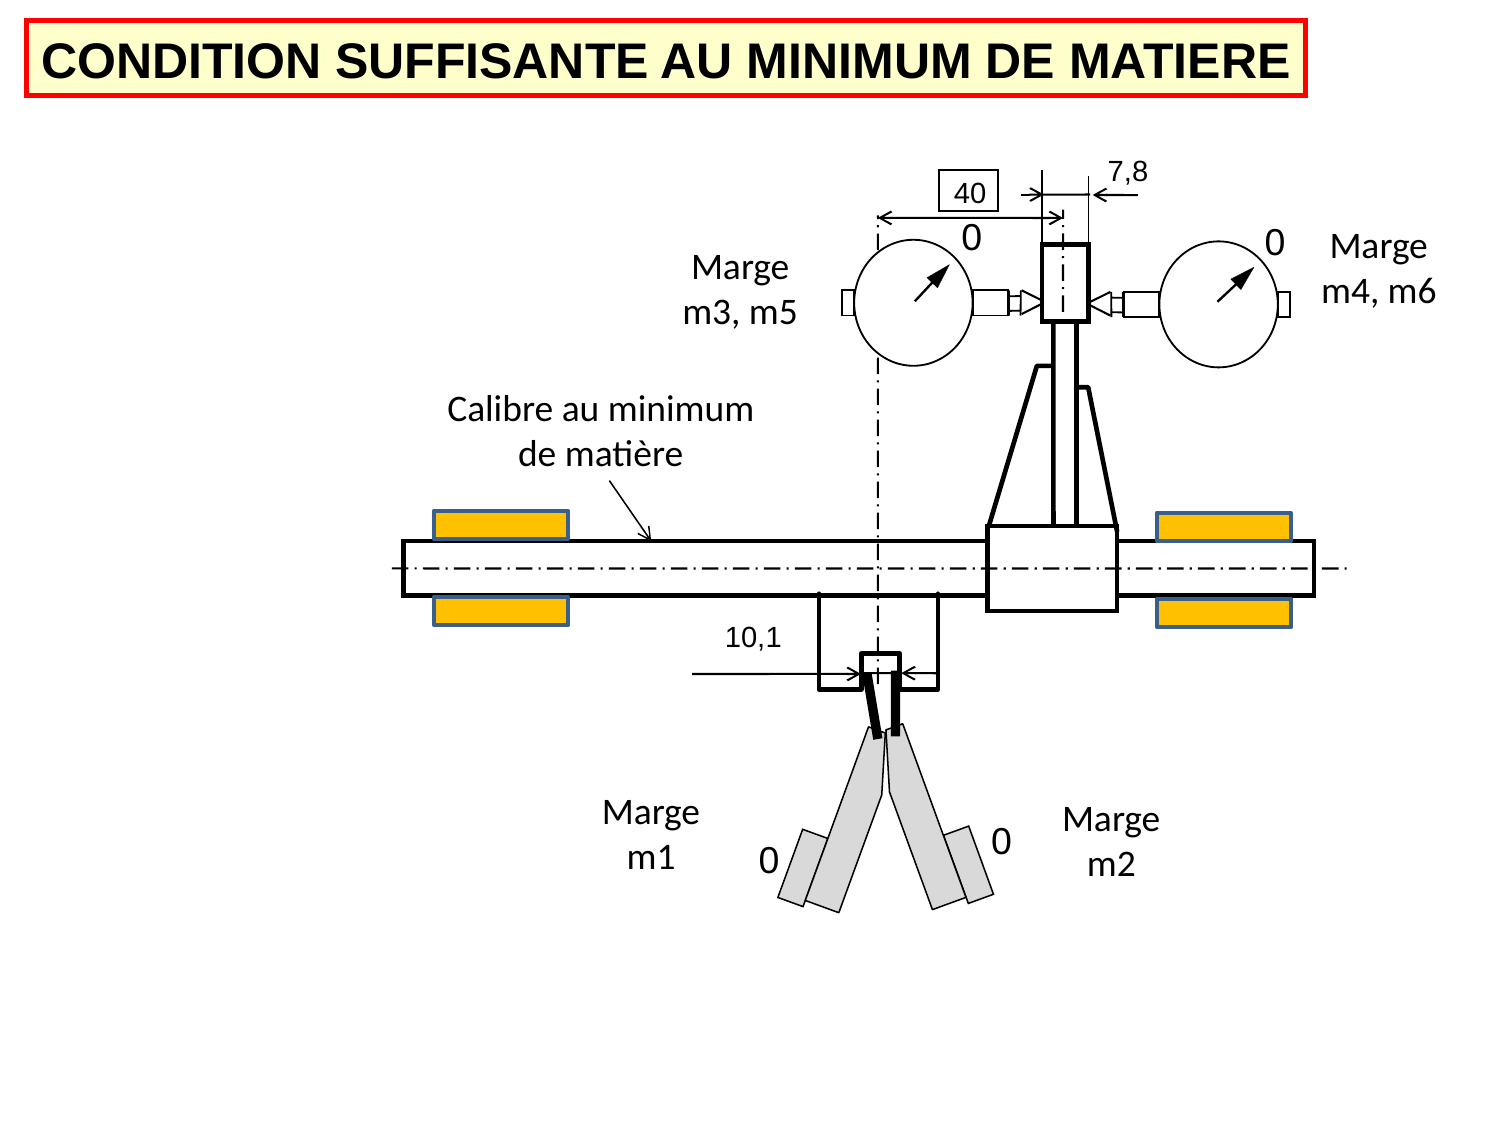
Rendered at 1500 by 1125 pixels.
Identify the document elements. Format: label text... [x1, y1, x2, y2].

text_box [1160, 241, 1277, 368]
text_box [818, 674, 862, 690]
text_box [1155, 511, 1293, 543]
text_box [1123, 291, 1160, 318]
text_box [901, 665, 939, 681]
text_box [1217, 266, 1255, 302]
text_box [1041, 244, 1089, 322]
text_box Marge m3, m5 [667, 234, 813, 339]
text_box Marge m1 [586, 779, 716, 885]
text_box [1118, 541, 1314, 596]
text_box 0 [991, 854, 1013, 862]
text_box Marge m4, m6 [1306, 213, 1452, 319]
text_box 0 [758, 857, 780, 882]
text_box [432, 595, 570, 627]
text_box [1277, 291, 1290, 318]
text_box [1046, 210, 1063, 226]
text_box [743, 786, 832, 850]
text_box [866, 188, 1020, 391]
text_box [835, 783, 1028, 847]
text_box 40 [938, 166, 1002, 187]
text_box [988, 365, 1054, 526]
text_box 10,1 [709, 610, 798, 661]
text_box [609, 480, 652, 542]
text_box Calibre au minimum de matière [421, 377, 780, 482]
text_box 0 [1264, 217, 1286, 263]
text_box 7,8 [1092, 144, 1164, 195]
text_box [1155, 597, 1293, 629]
text_box [692, 666, 861, 682]
text_box [403, 541, 987, 596]
text_box [432, 509, 570, 541]
text_box [818, 593, 938, 673]
text_box CONDITION SUFFISANTE AU MINIMUM DE MATIERE [26, 20, 1306, 96]
text_box [939, 170, 999, 187]
text_box [987, 526, 1118, 611]
text_box [899, 674, 938, 690]
text_box Marge m2 [1047, 786, 1176, 892]
text_box [1076, 387, 1118, 532]
